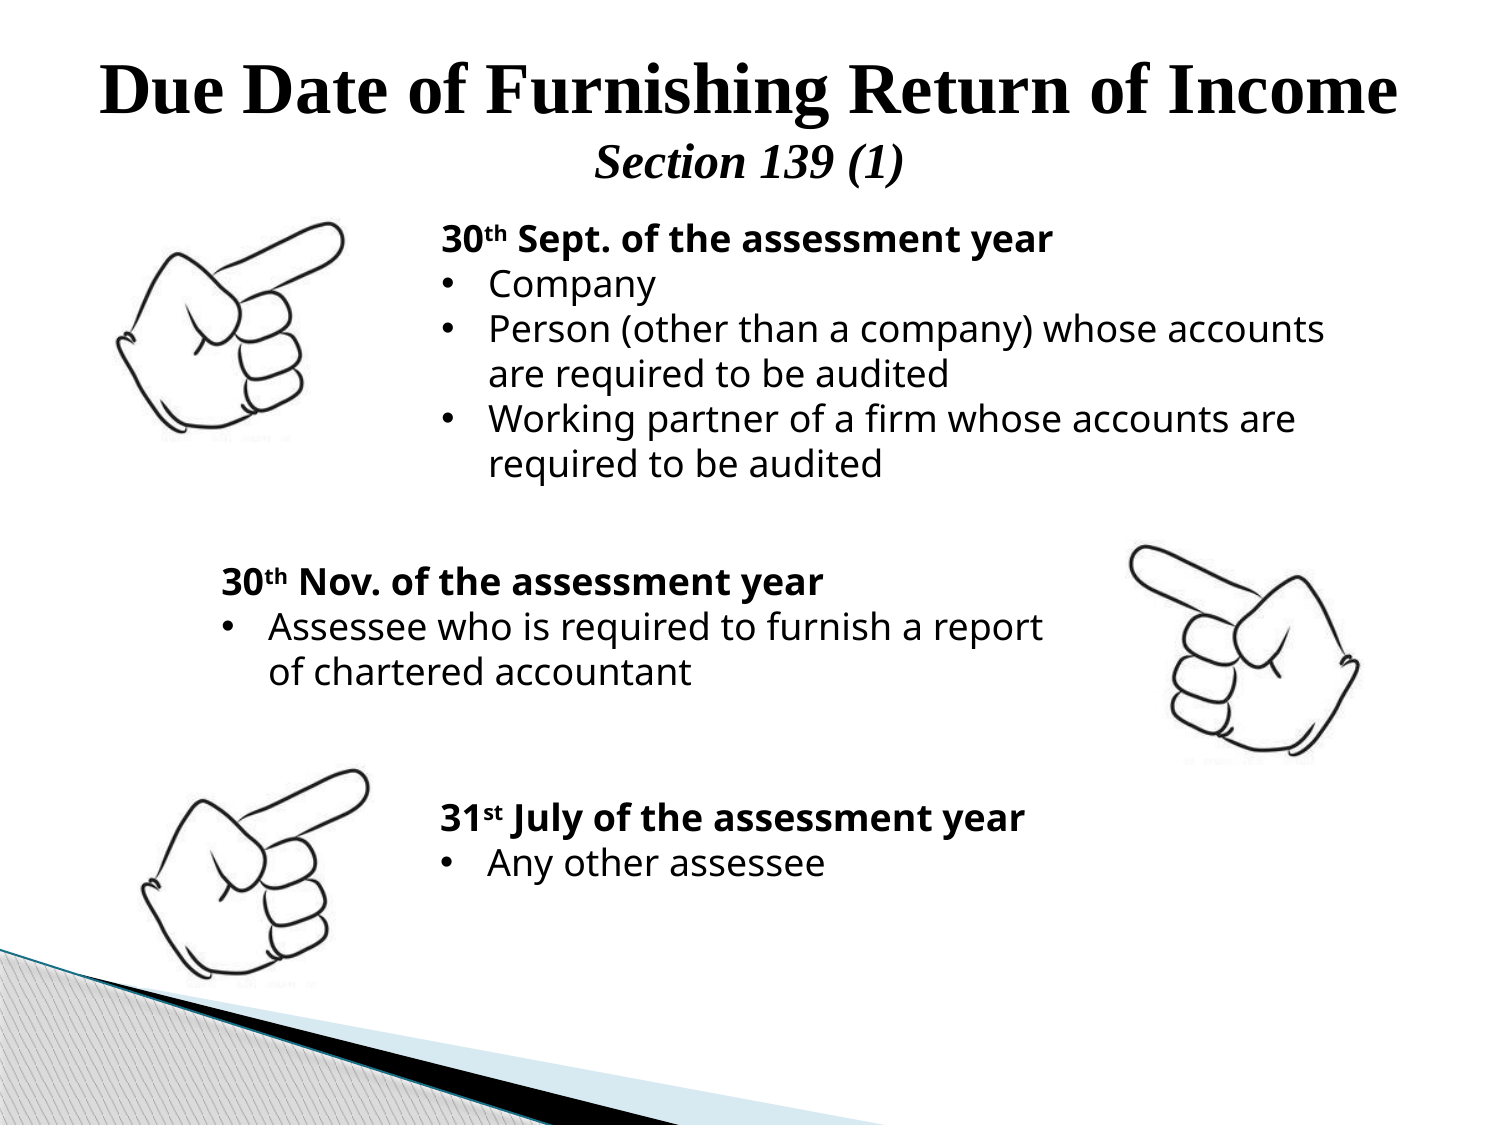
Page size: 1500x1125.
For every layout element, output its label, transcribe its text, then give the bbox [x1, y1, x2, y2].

title Due Date of Furnishing Return of Income Section 139 (1) [75, 45, 1425, 185]
text_box 30th Nov. of the assessment year Assessee who is required to furnish a report of chartered accountant [206, 551, 1093, 701]
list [111, 216, 349, 442]
text_box 30th Sept. of the assessment year Company Person (other than a company) whose accounts are required to be audited Working partner of a firm whose accounts are required to be audited [426, 208, 1400, 493]
picture [136, 762, 374, 988]
text_box 31st July of the assessment year Any other assessee [425, 786, 1222, 892]
picture [1125, 538, 1365, 766]
